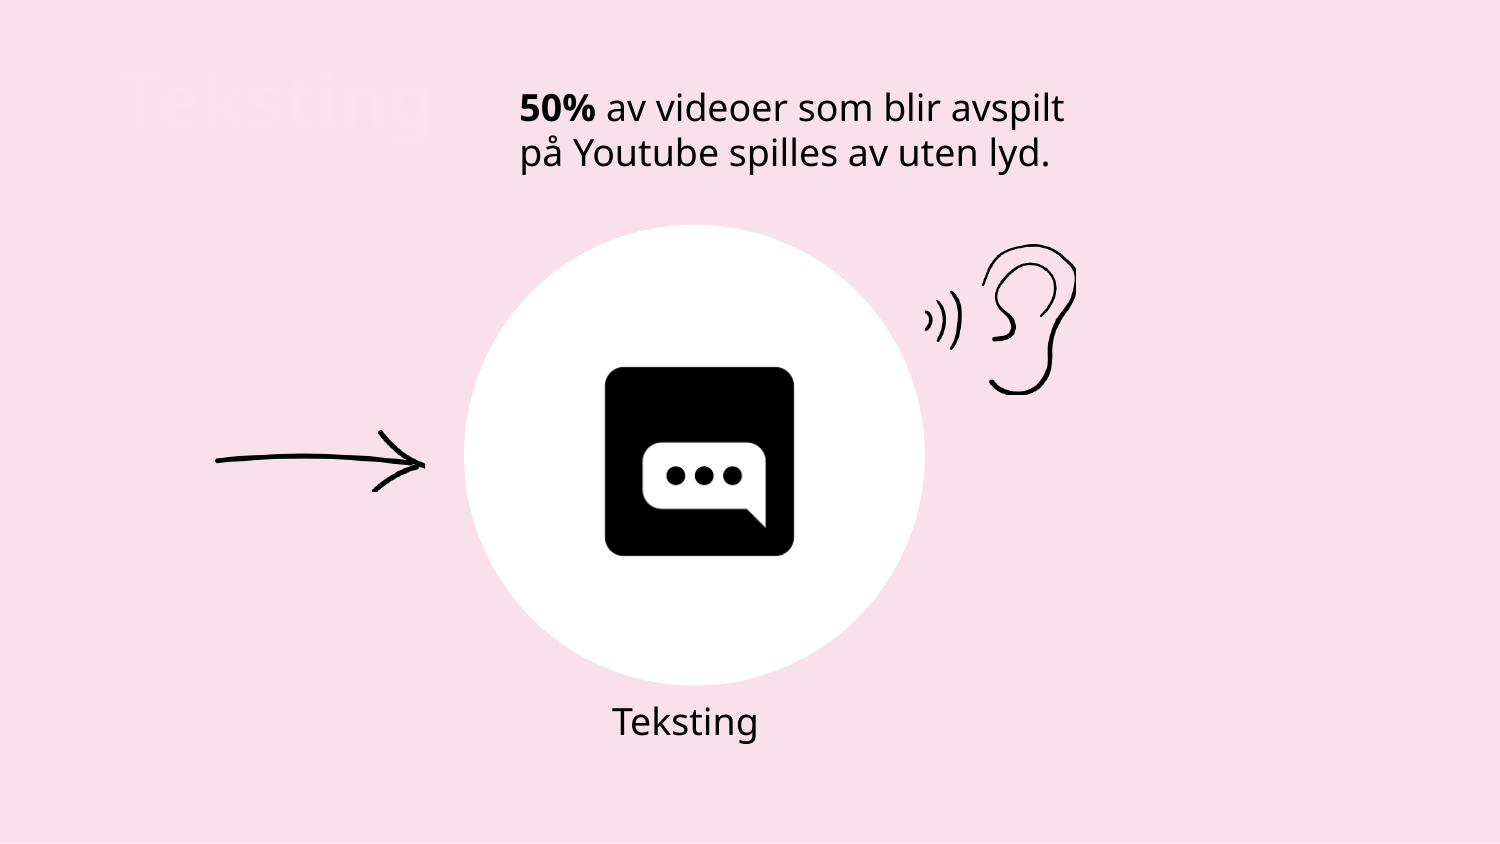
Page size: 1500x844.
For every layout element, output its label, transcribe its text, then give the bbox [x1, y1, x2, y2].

picture [924, 244, 1077, 395]
text_box 50% av videoer som blir avspilt på Youtube spilles av uten lyd. [504, 76, 1114, 182]
title Teksting [103, 45, 1397, 208]
picture [586, 348, 814, 576]
text_box [462, 222, 927, 688]
picture [214, 430, 426, 492]
text_box Teksting [597, 690, 797, 751]
